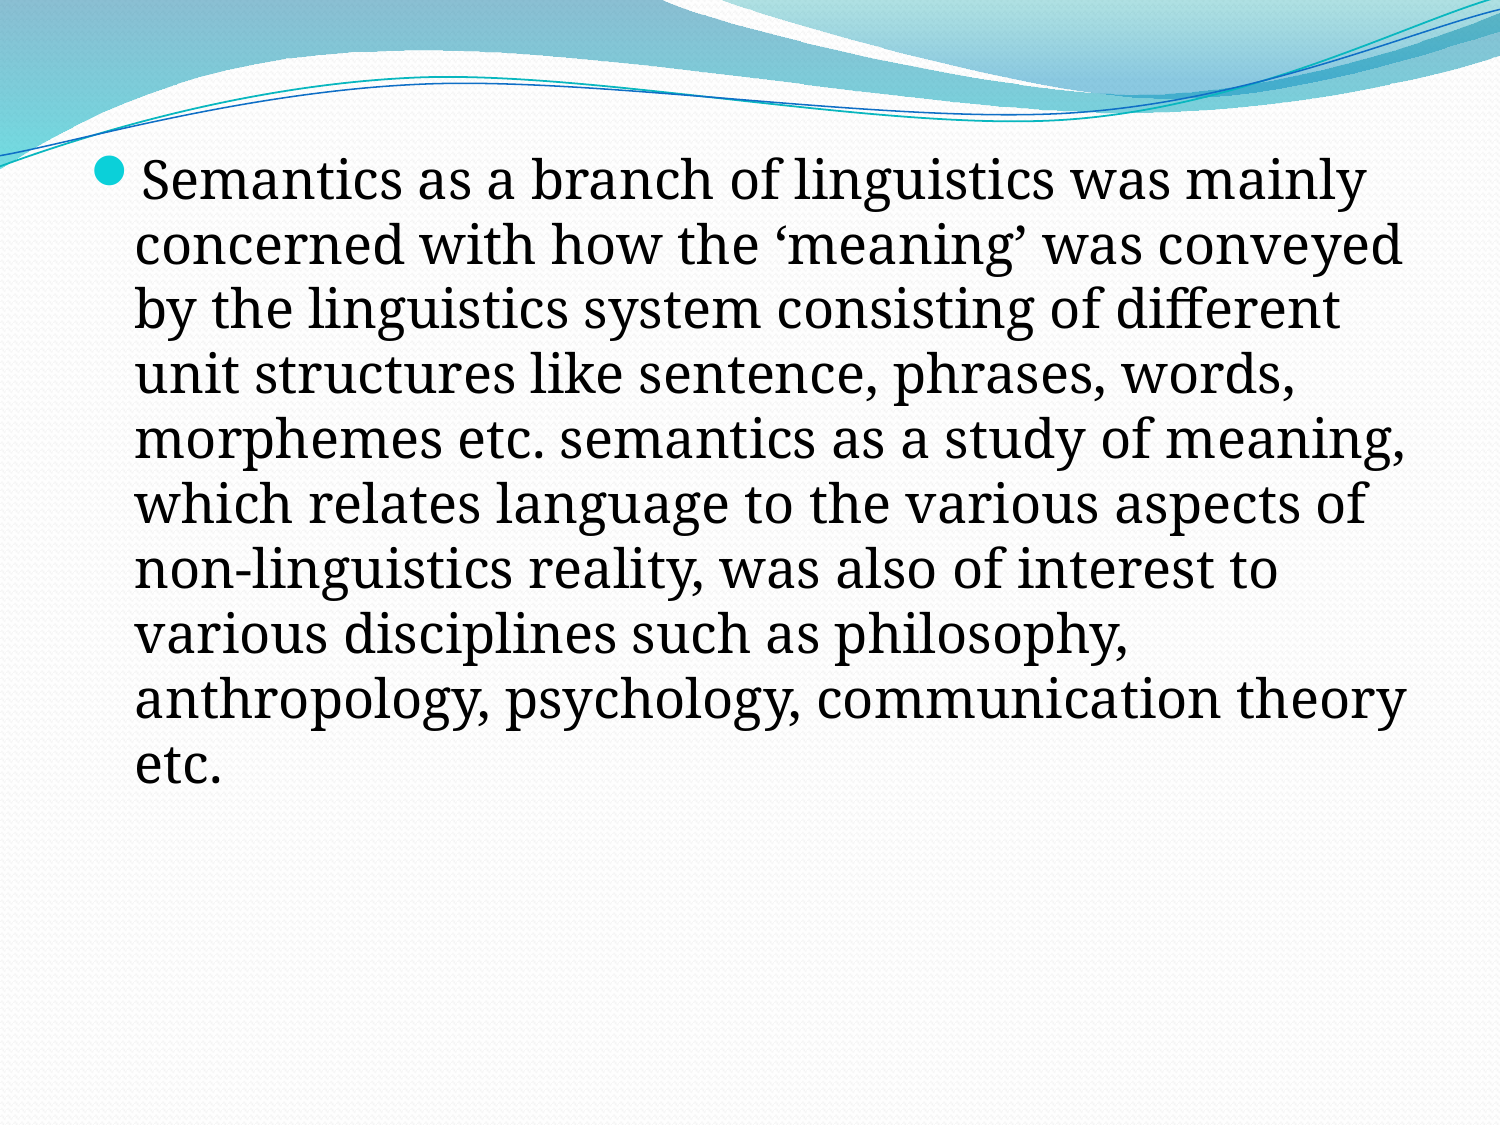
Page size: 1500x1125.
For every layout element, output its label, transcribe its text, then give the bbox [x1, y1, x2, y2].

list Semantics as a branch of linguistics was mainly concerned with how the ‘meaning’ was conveyed by the linguistics system consisting of different unit structures like sentence, phrases, words, morphemes etc. semantics as a study of meaning, which relates language to the various aspects of non-linguistics reality, was also of interest to various disciplines such as philosophy, anthropology, psychology, communication theory etc. [75, 137, 1425, 1038]
